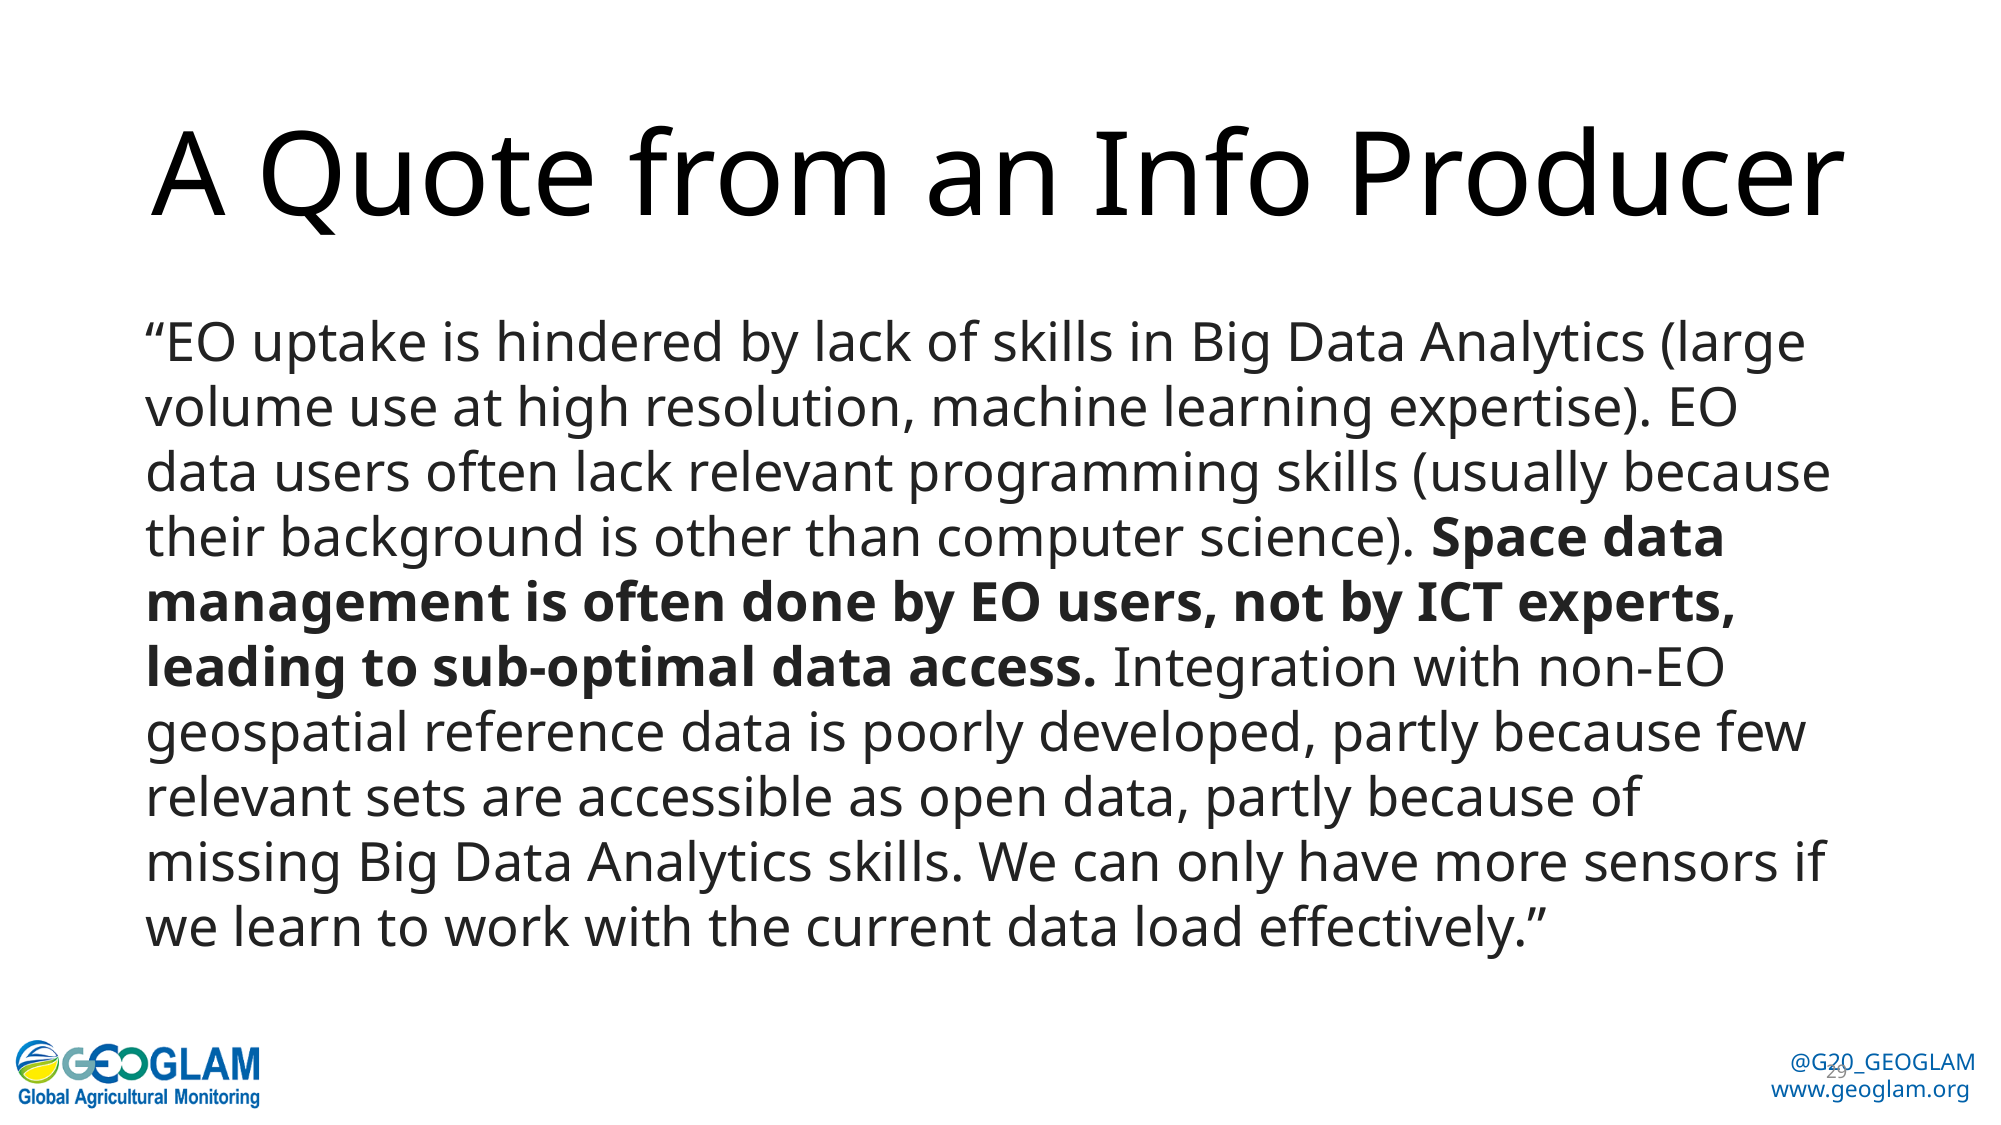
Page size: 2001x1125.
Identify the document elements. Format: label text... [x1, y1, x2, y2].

title A Quote from an Info Producer [136, 59, 1863, 278]
list “EO uptake is hindered by lack of skills in Big Data Analytics (large volume use at high resolution, machine learning expertise). EO data users often lack relevant programming skills (usually because their background is other than computer science). Space data management is often done by EO users, not by ICT experts, leading to sub-optimal data access. Integration with non-EO geospatial reference data is poorly developed, partly because few relevant sets are accessible as open data, partly because of missing Big Data Analytics skills. We can only have more sensors if we learn to work with the current data load effectively.” [136, 298, 1863, 967]
slide_number 29 [1808, 1053, 1864, 1093]
picture [12, 1036, 265, 1114]
